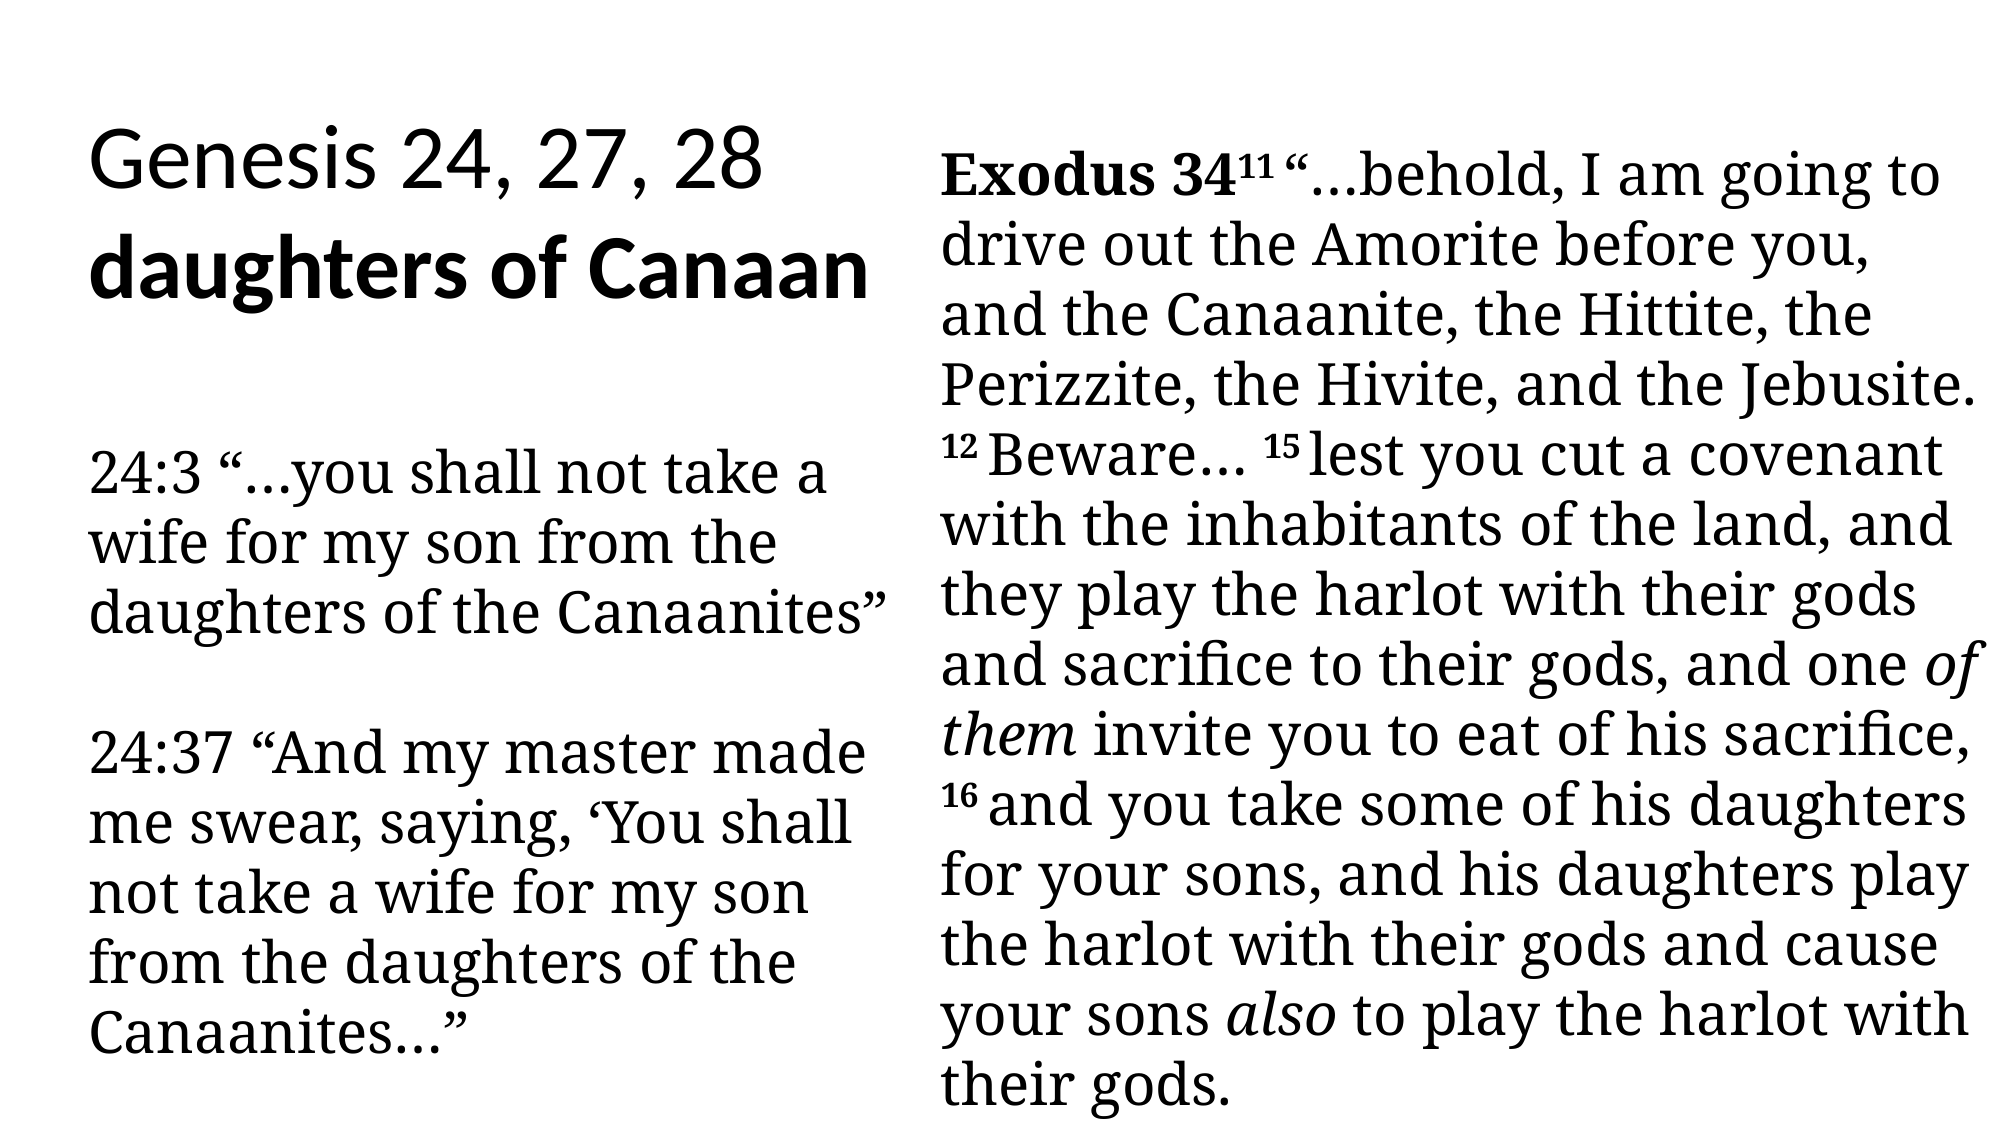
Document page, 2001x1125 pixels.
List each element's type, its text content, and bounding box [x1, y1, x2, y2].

text_box Exodus 3411 “…behold, I am going to drive out the Amorite before you, and the Canaanite, the Hittite, the Perizzite, the Hivite, and the Jebusite. 12 Beware… 15 lest you cut a covenant with the inhabitants of the land, and they play the harlot with their gods and sacrifice to their gods, and one of them invite you to eat of his sacrifice, 16 and you take some of his daughters for your sons, and his daughters play the harlot with their gods and cause your sons also to play the harlot with their gods. [925, 129, 2000, 1125]
text_box Genesis 24, 27, 28 daughters of Canaan [73, 89, 926, 324]
text_box 24:3 “…you shall not take a wife for my son from the daughters of the Canaanites” 24:37 “And my master made me swear, saying, ‘You shall not take a wife for my son from the daughters of the Canaanites…” [73, 427, 911, 1073]
